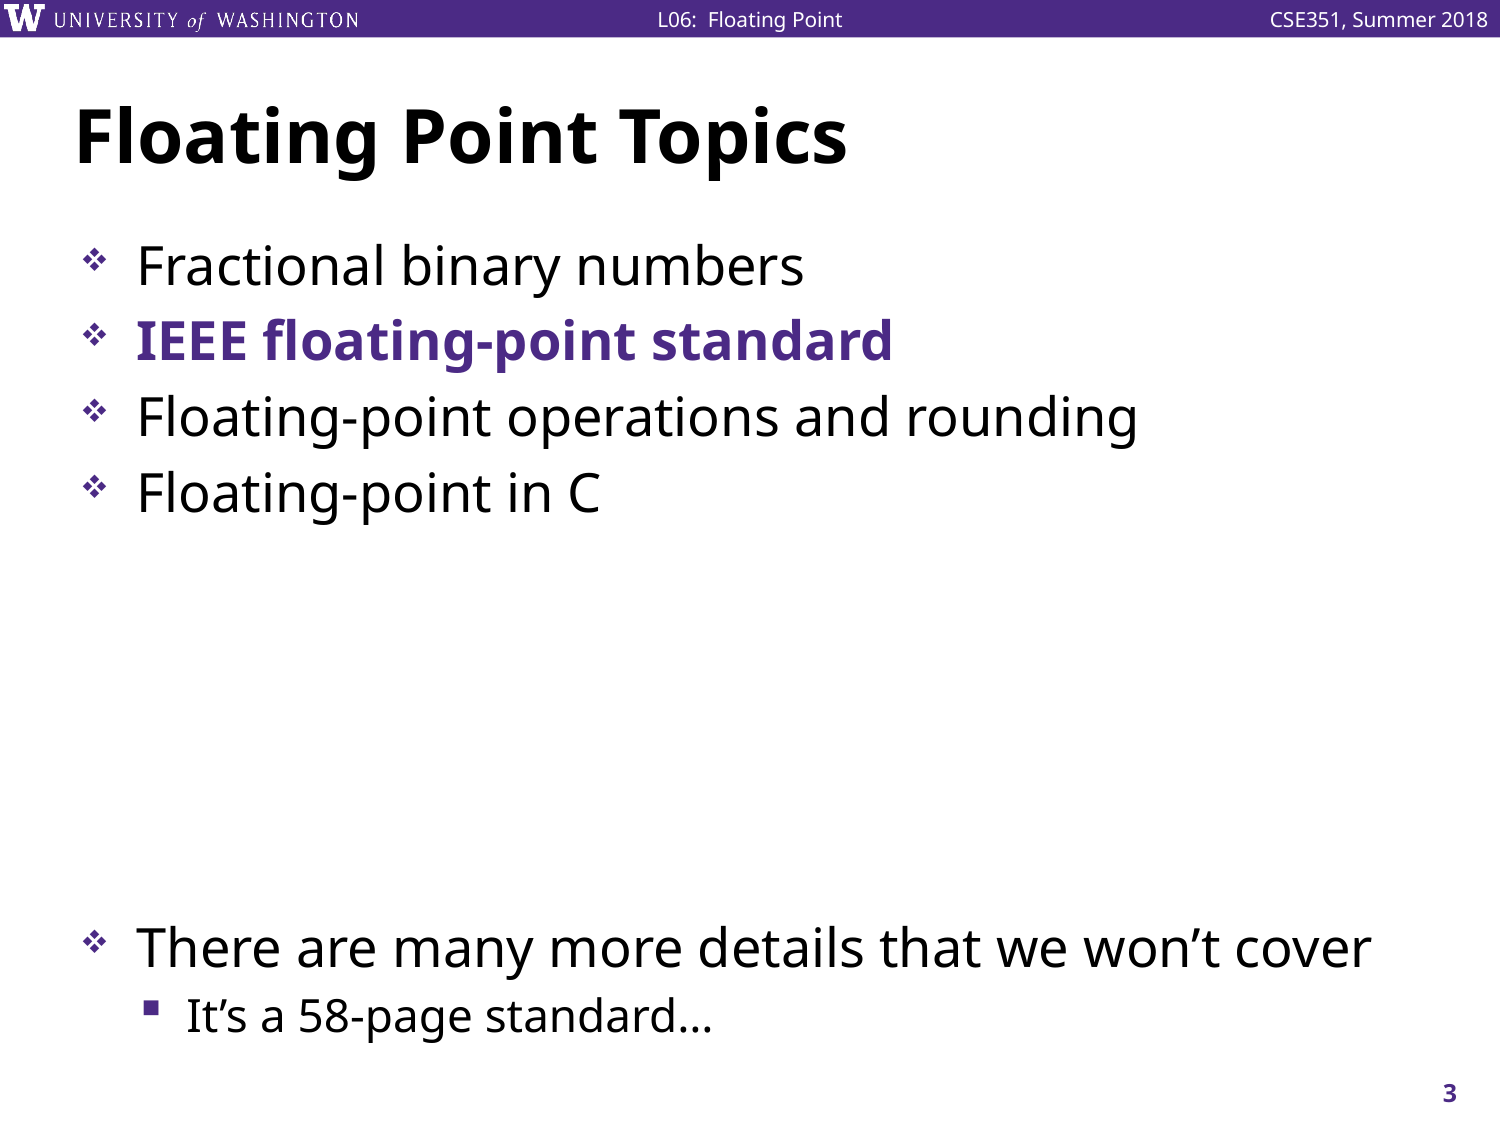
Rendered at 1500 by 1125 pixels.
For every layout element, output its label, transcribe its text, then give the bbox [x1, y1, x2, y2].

title Floating Point Topics [58, 71, 1438, 197]
slide_number 3 [1400, 1065, 1500, 1125]
list Fractional binary numbers IEEE floating-point standard Floating-point operations and rounding Floating-point in C There are many more details that we won’t cover It’s a 58-page standard… [64, 223, 1438, 1040]
picture [4, 4, 358, 32]
